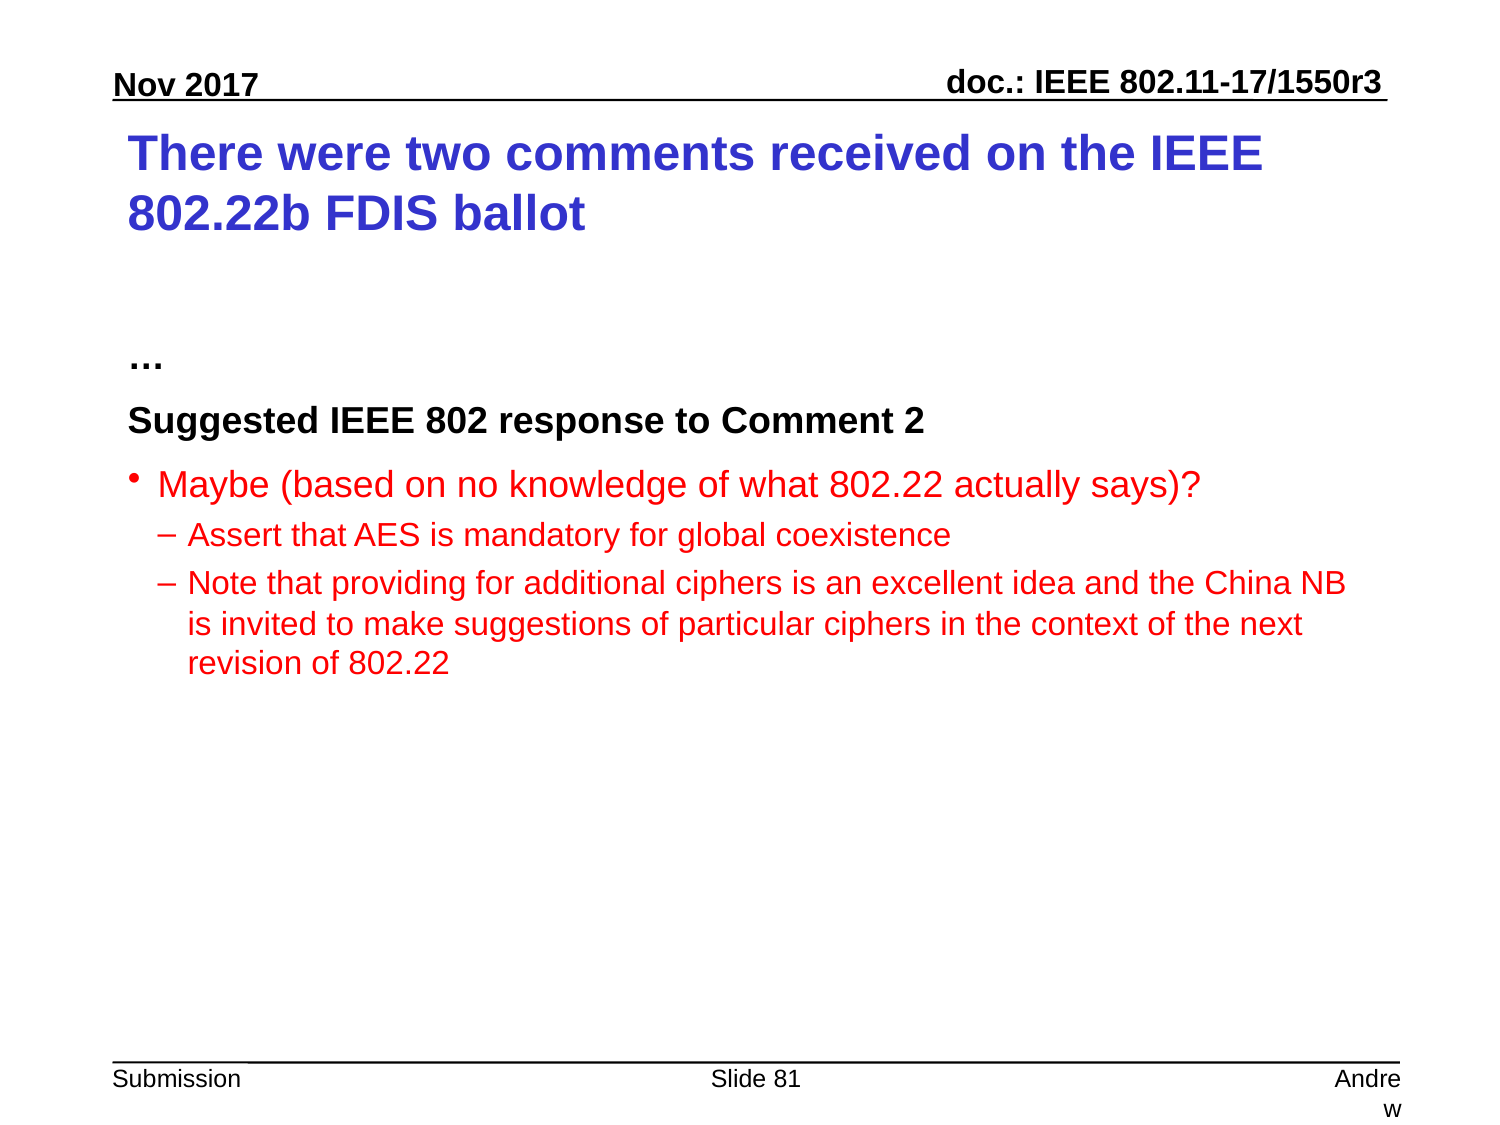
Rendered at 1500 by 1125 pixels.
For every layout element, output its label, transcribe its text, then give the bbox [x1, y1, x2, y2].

footer Andrew Myles, Cisco [1320, 1061, 1402, 1093]
title There were two comments received on the IEEE 802.22b FDIS ballot [112, 112, 1388, 288]
list … Suggested IEEE 802 response to Comment 2 Maybe (based on no knowledge of what 802.22 actually says)? Assert that AES is mandatory for global coexistence Note that providing for additional ciphers is an excellent idea and the China NB is invited to make suggestions of particular ciphers in the context of the next revision of 802.22 [112, 324, 1388, 1000]
slide_number Slide 81 [709, 1061, 803, 1093]
